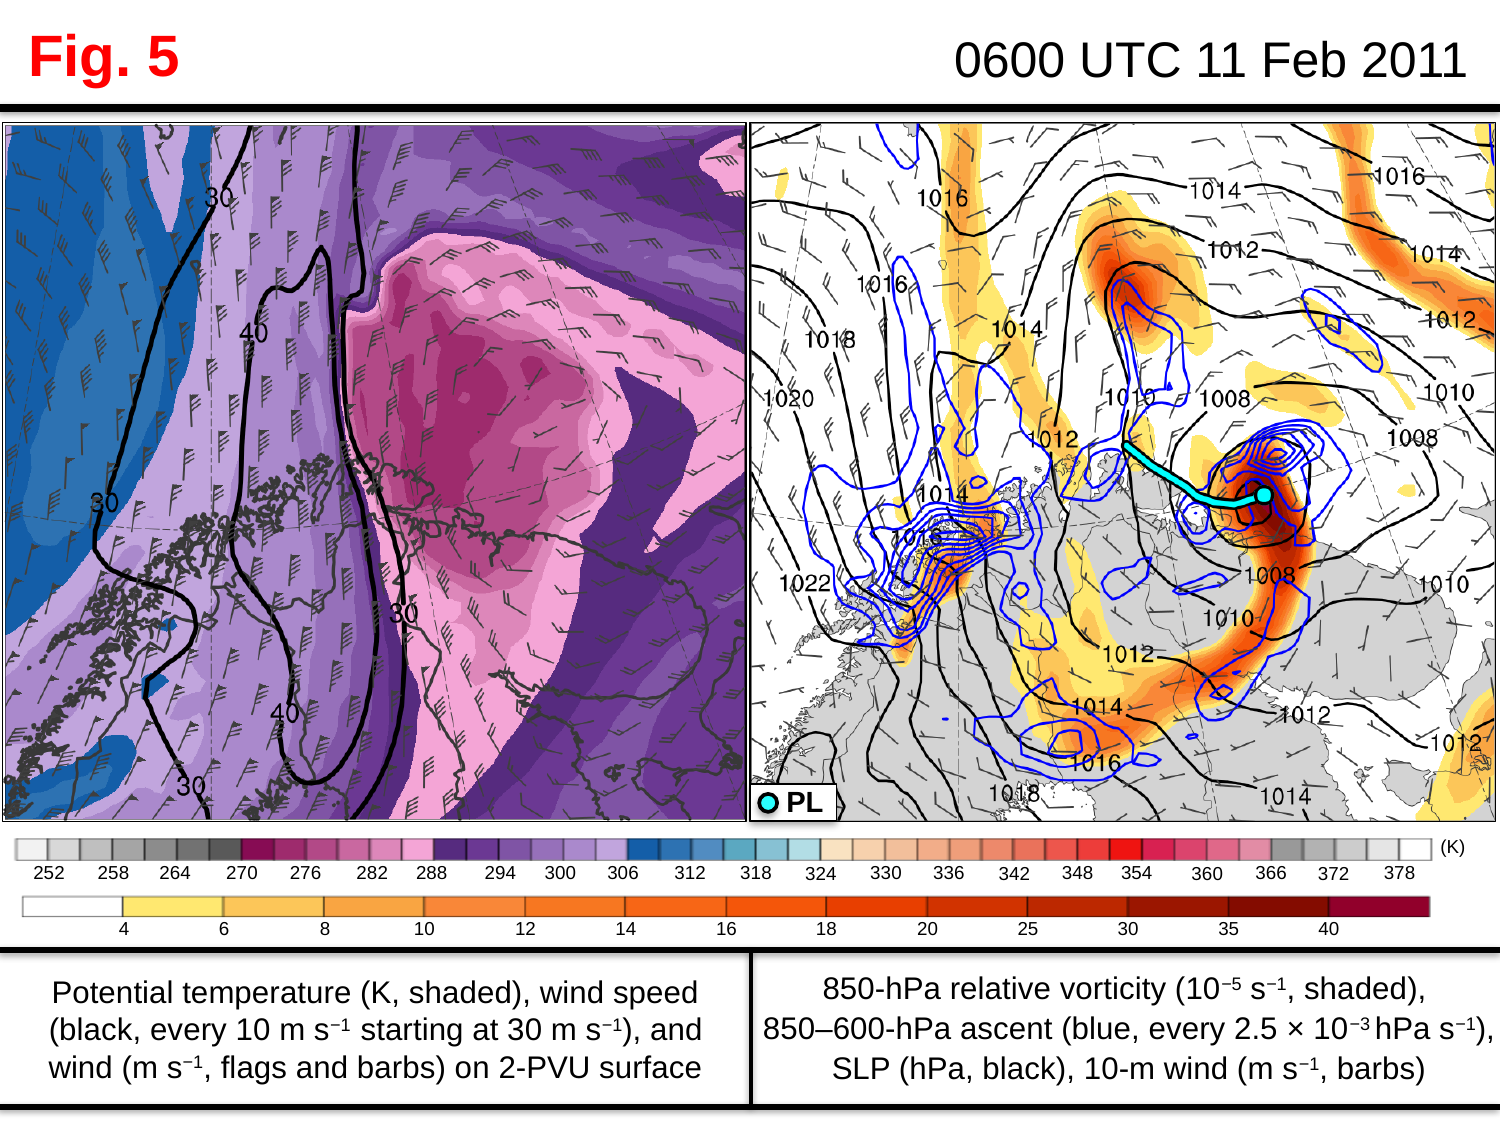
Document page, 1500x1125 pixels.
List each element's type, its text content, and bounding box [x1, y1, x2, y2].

picture [2, 122, 746, 821]
text_box 850-hPa relative vorticity (10−5 s−1, shaded), 850–600-hPa ascent (blue, every 2.5 × 10−3 hPa s−1), SLP (hPa, black), 10-m wind (m s−1, barbs) [756, 957, 1500, 1106]
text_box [20, 895, 1432, 941]
text_box 0600 UTC 11 Feb 2011 [1219, 0, 1484, 102]
title Fig. 5 [13, 0, 1219, 107]
list Potential temperature (K, shaded), wind speed (black, every 10 m s−1 starting at 30 m s−1), and wind (m s−1, flags and barbs) on 2-PVU surface [0, 958, 743, 1106]
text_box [750, 775, 845, 827]
picture [750, 122, 1495, 821]
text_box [11, 827, 1491, 885]
